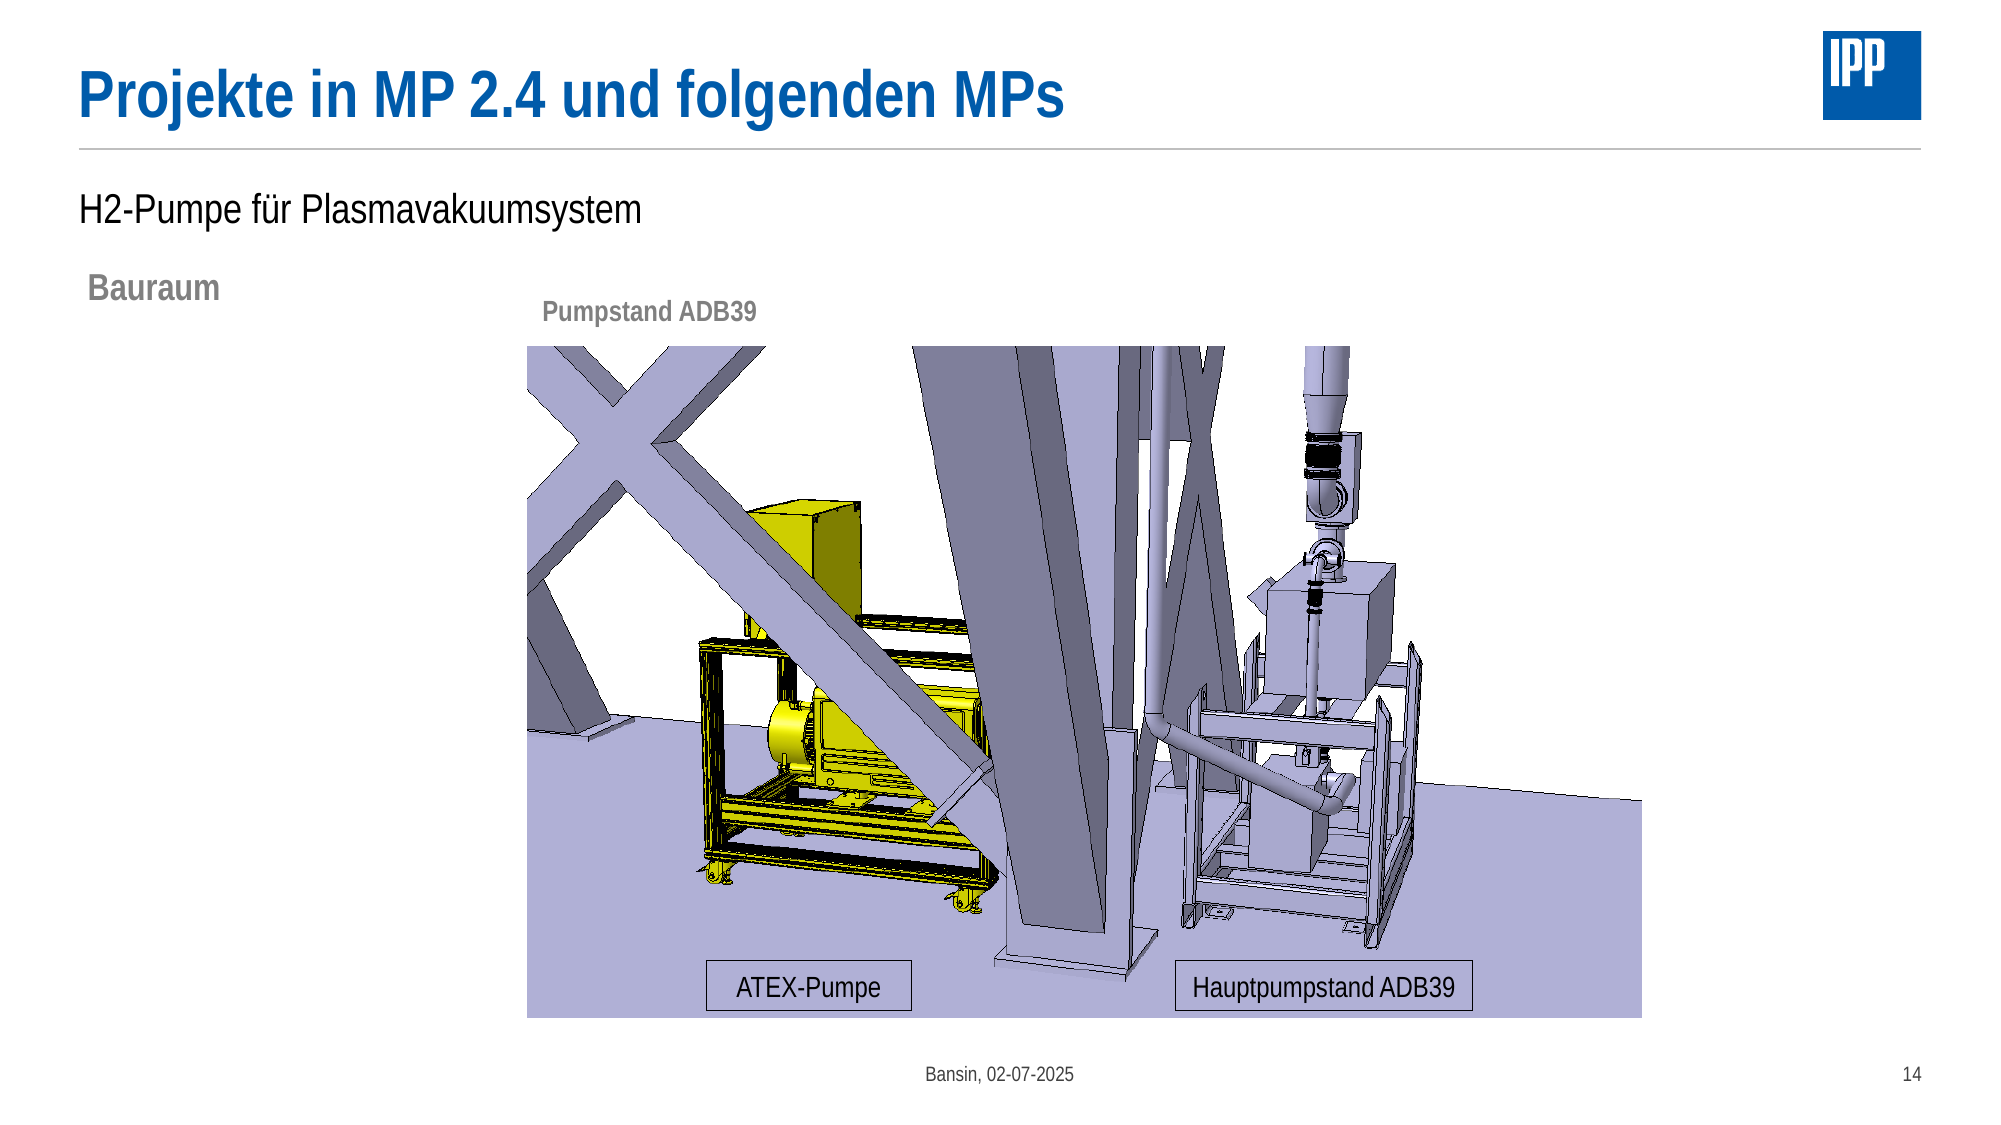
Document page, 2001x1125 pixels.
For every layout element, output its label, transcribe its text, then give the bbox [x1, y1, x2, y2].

text_box Bauraum [72, 255, 273, 316]
title Projekte in MP 2.4 und folgenden MPs [78, 30, 1745, 139]
footer Bansin, 02-07-2025 [297, 1042, 1703, 1103]
list H2-Pumpe für Plasmavakuumsystem [78, 179, 1922, 1018]
slide_number 14 [1744, 1042, 1922, 1103]
text_box Pumpstand ADB39 [527, 285, 1087, 335]
picture [527, 346, 1642, 1018]
